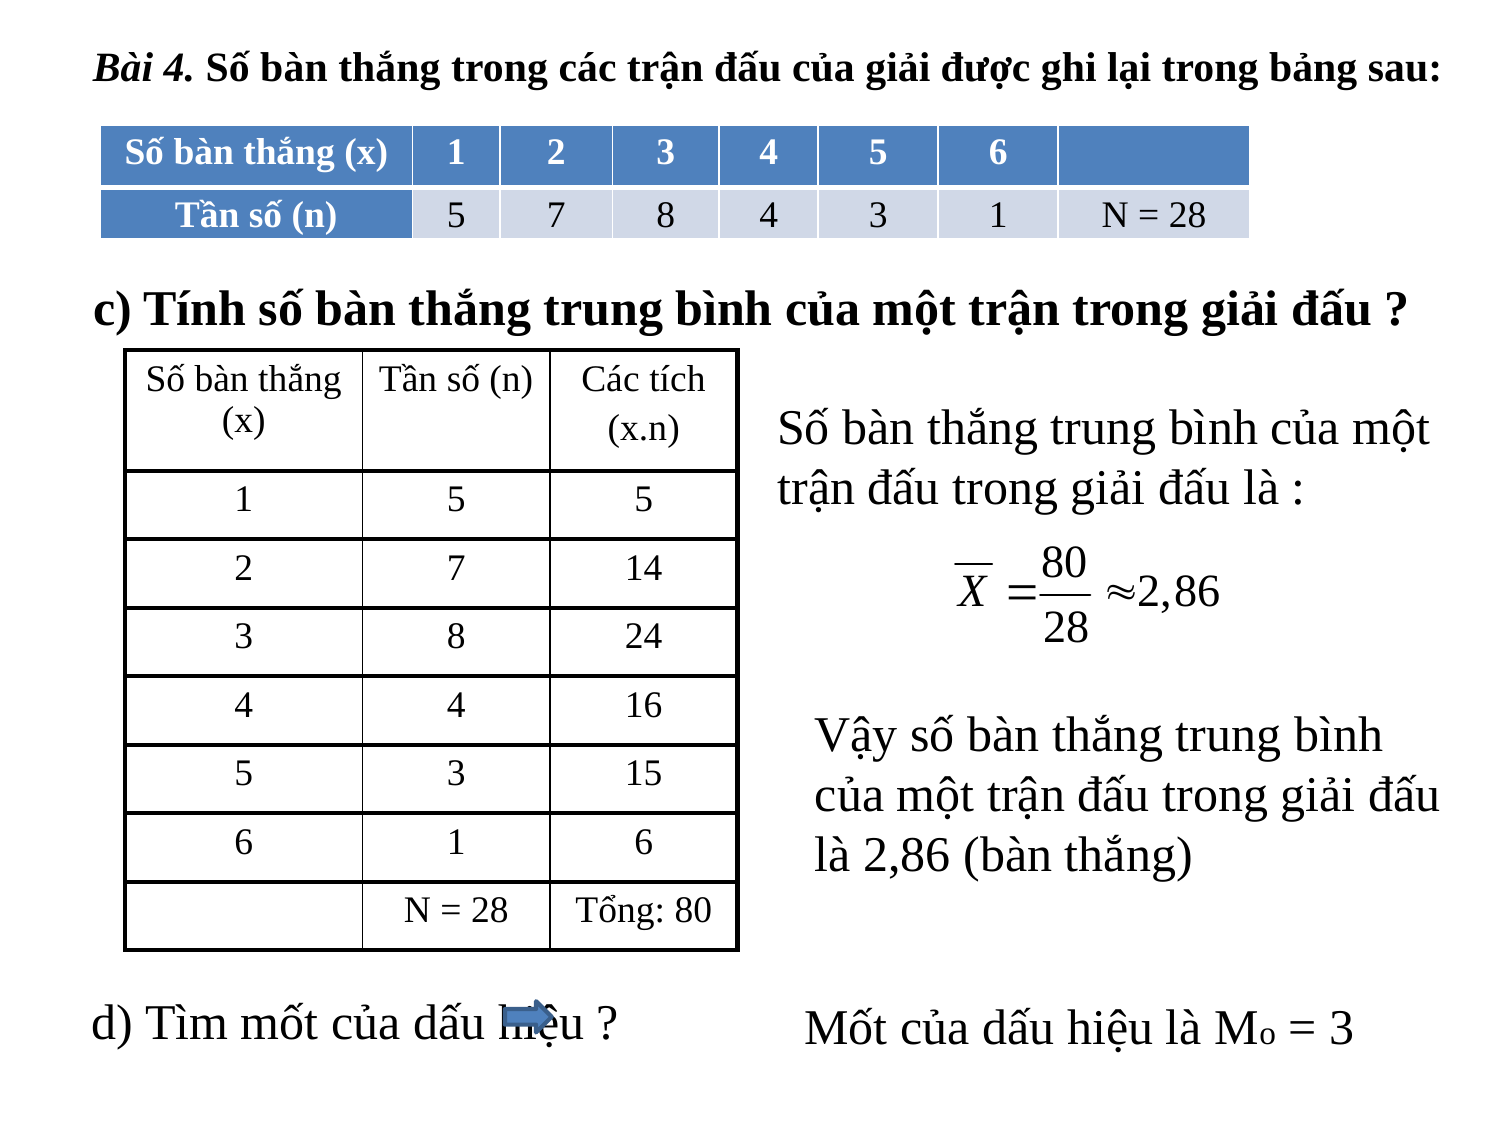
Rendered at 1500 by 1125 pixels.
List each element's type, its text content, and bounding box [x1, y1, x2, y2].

table_header Số bàn thắng (x) [127, 352, 362, 469]
table_cell 16 [551, 678, 735, 743]
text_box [949, 534, 1226, 651]
table_cell 8 [613, 190, 718, 238]
table_cell Tổng: 80 [551, 884, 735, 948]
table_cell N = 28 [1059, 190, 1249, 238]
table_cell 24 [551, 610, 735, 674]
text_box Số bàn thắng trung bình của một trận đấu trong giải đấu là : [762, 387, 1450, 523]
table_cell 4 [127, 678, 362, 743]
text_box [502, 999, 554, 1035]
table_header Các tích (x.n) [551, 352, 735, 469]
table_header Tần số (n) [363, 352, 549, 469]
table_cell 7 [501, 190, 612, 238]
text_box Vậy số bàn thắng trung bình của một trận đấu trong giải đấu là 2,86 (bàn thắng) [799, 693, 1475, 889]
table_header 6 [939, 126, 1057, 185]
table_cell 6 [127, 815, 362, 880]
table_cell 5 [551, 473, 735, 537]
table_cell 3 [363, 747, 549, 811]
table_cell 1 [939, 190, 1057, 238]
text_box c) Tính số bàn thắng trung bình của một trận trong giải đấu ? [78, 267, 1426, 343]
table_header 1 [413, 126, 499, 185]
table_cell 1 [127, 473, 362, 537]
table_cell [127, 884, 362, 948]
text_box Mốt của dấu hiệu là Mo = 3 [789, 986, 1370, 1062]
table_cell 8 [363, 610, 549, 674]
table_cell 3 [127, 610, 362, 674]
table_header 3 [613, 126, 718, 185]
table_header 4 [720, 126, 817, 185]
table_cell 6 [551, 815, 735, 880]
table_cell 5 [363, 473, 549, 537]
table_cell 4 [720, 190, 817, 238]
table_cell N = 28 [363, 884, 549, 948]
table_cell 5 [127, 747, 362, 811]
table_cell Tần số (n) [101, 190, 412, 238]
text_box Bài 4. Số bàn thắng trong các trận đấu của giải được ghi lại trong bảng sau: [78, 32, 1468, 98]
table_cell 14 [551, 541, 735, 606]
table_cell 3 [819, 190, 937, 238]
table_header 5 [819, 126, 937, 185]
table_cell 15 [551, 747, 735, 811]
text_box d) Tìm mốt của dấu hiệu ? [77, 982, 647, 1057]
table_cell 4 [363, 678, 549, 743]
table_header [1059, 126, 1249, 185]
table_cell 2 [127, 541, 362, 606]
table_cell 7 [363, 541, 549, 606]
table_cell 5 [413, 190, 499, 238]
table_header Số bàn thắng (x) [101, 126, 412, 185]
table_cell 1 [363, 815, 549, 880]
table_header 2 [501, 126, 612, 185]
